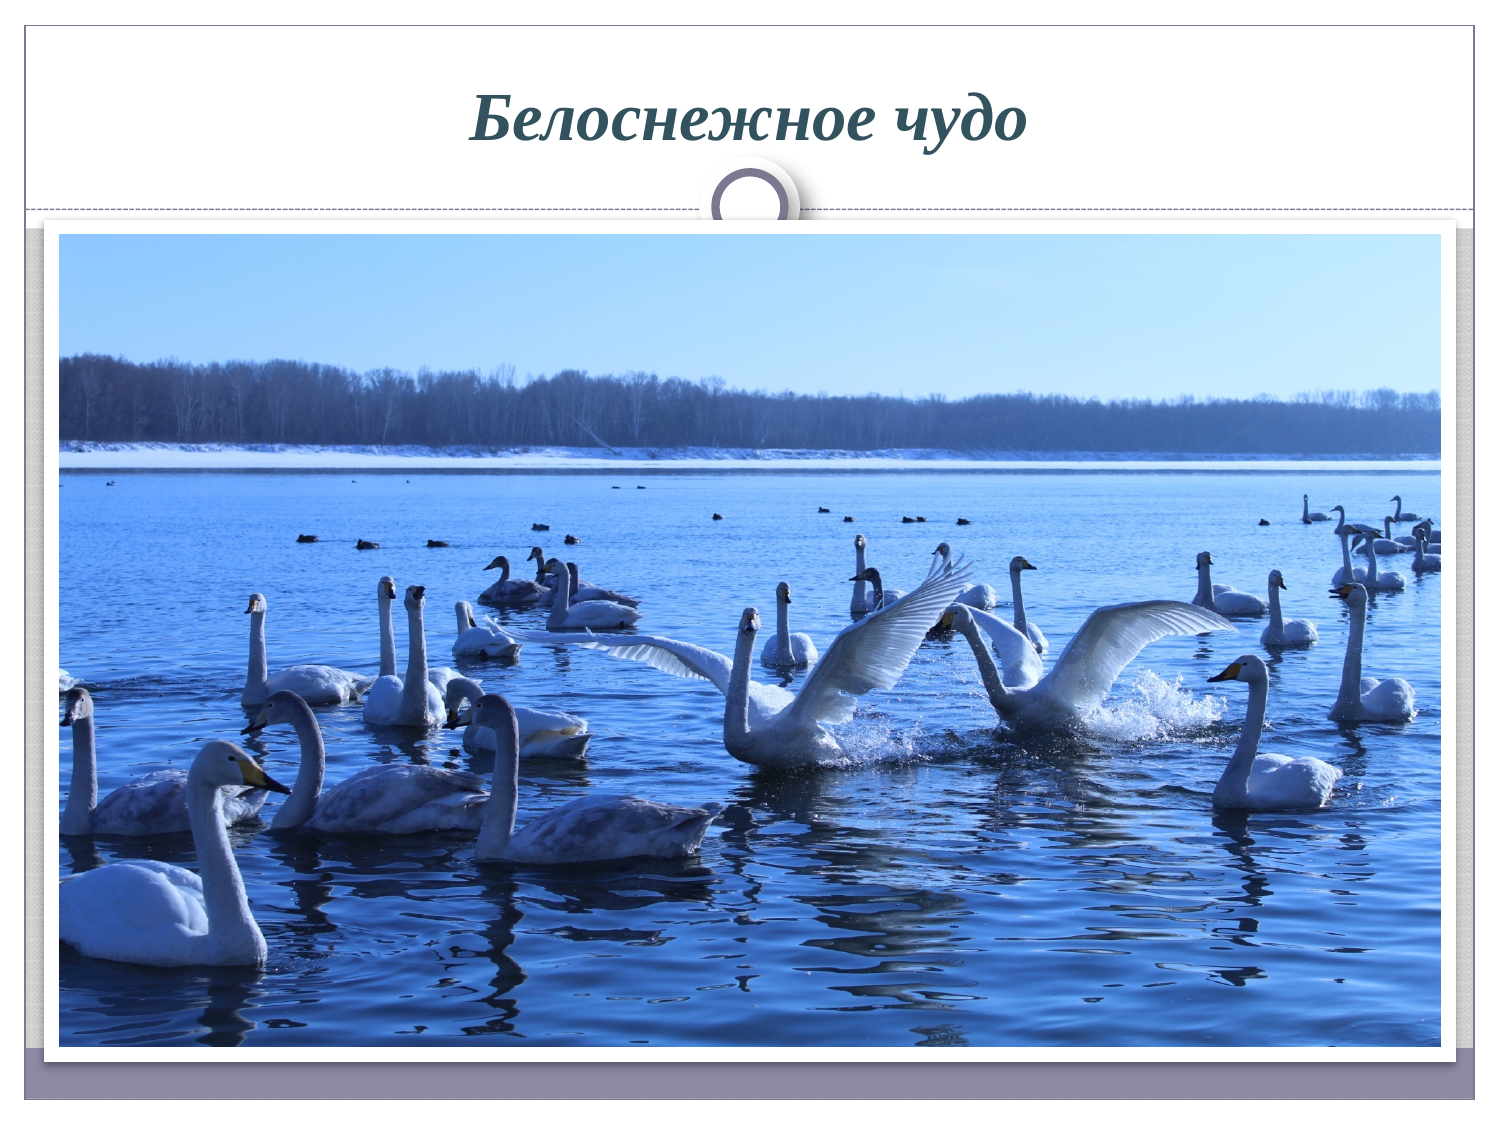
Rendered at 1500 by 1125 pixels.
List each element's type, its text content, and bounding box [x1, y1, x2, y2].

title Белоснежное чудо [49, 37, 1450, 162]
picture [58, 234, 1442, 1048]
